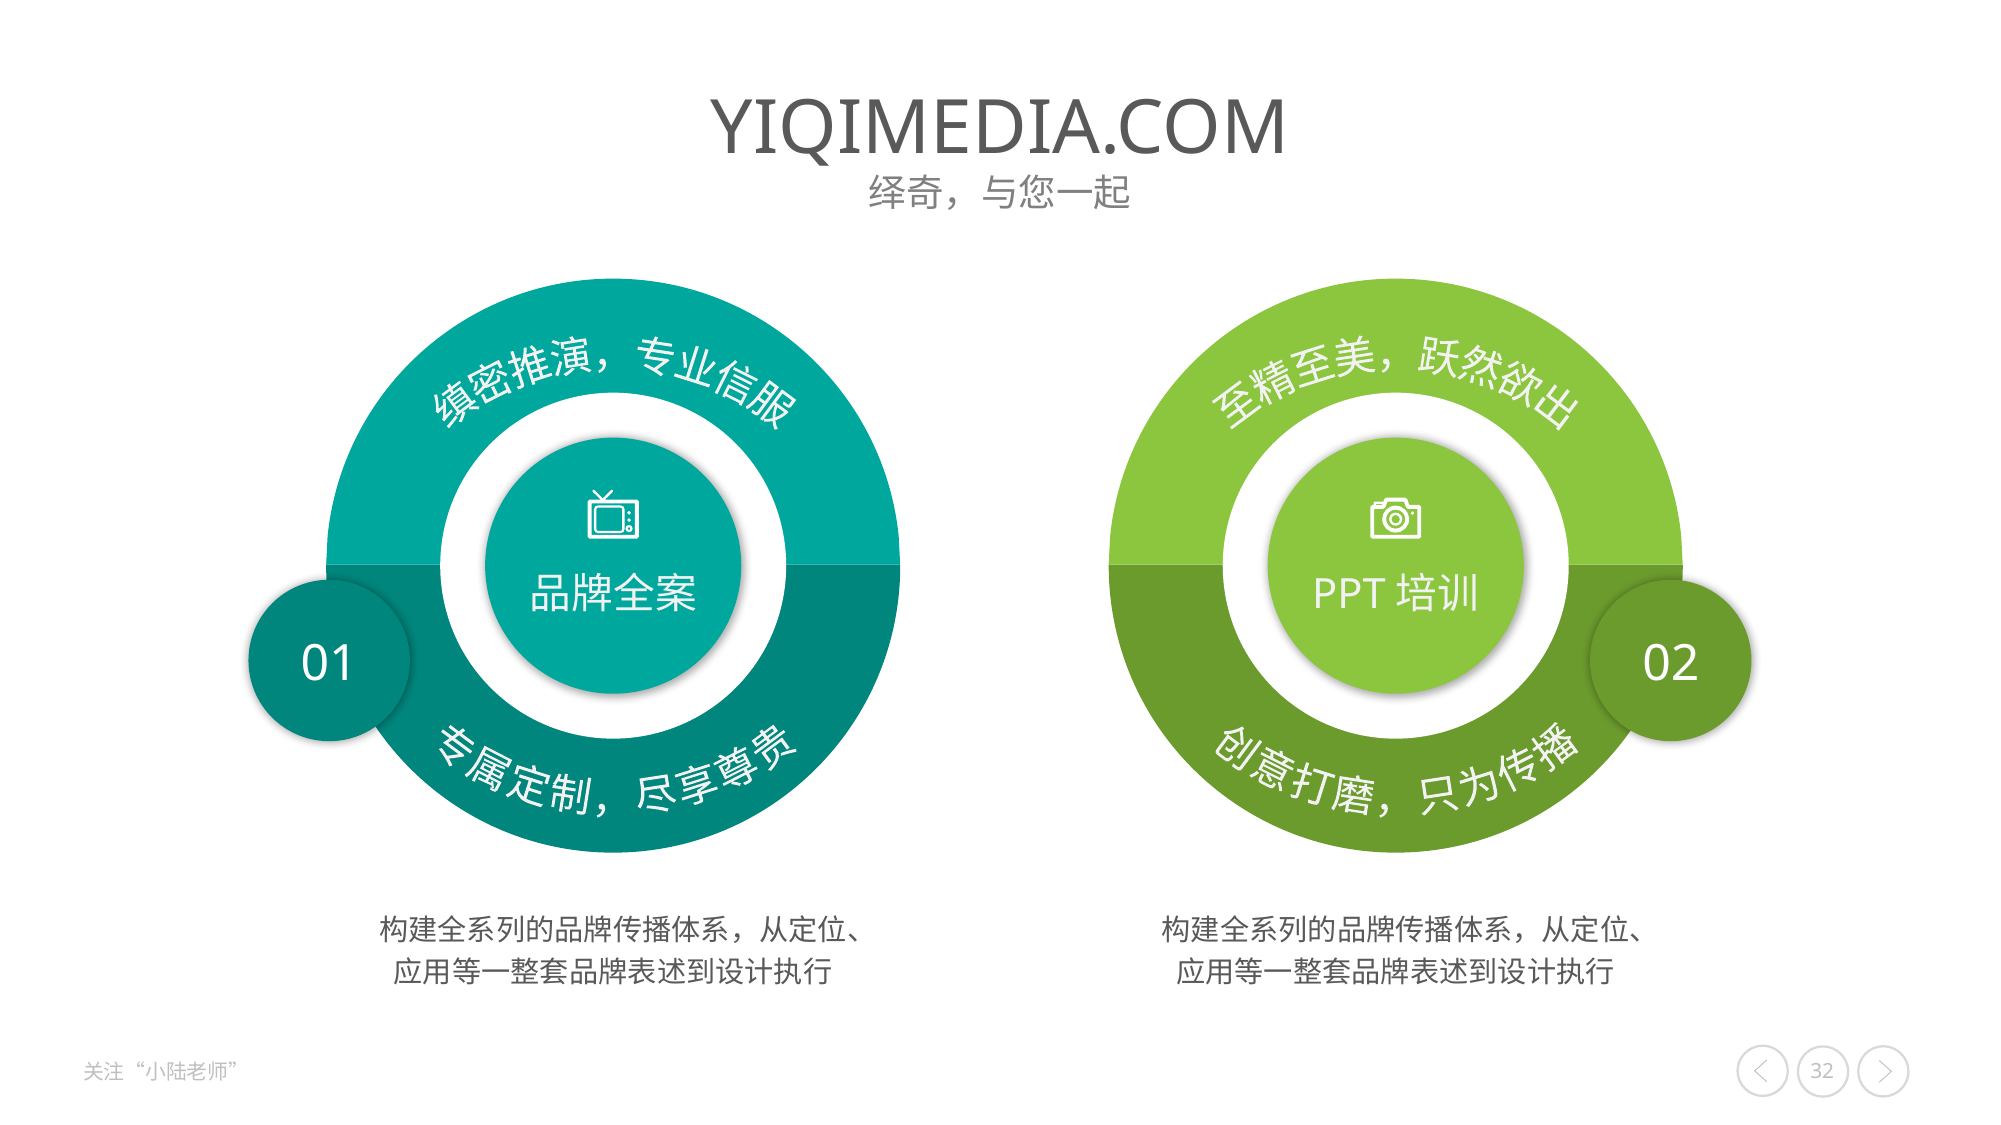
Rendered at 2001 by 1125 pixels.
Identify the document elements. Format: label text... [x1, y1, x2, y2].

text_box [326, 278, 901, 853]
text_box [248, 579, 410, 742]
text_box 构建全系列的品牌传播体系，从定位、应用等一整套品牌表述到设计执行 [1144, 896, 1647, 996]
text_box 构建全系列的品牌传播体系，从定位、应用等一整套品牌表述到设计执行 [360, 896, 866, 996]
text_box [1144, 347, 1648, 804]
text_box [1648, 579, 1752, 742]
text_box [1108, 278, 1683, 853]
